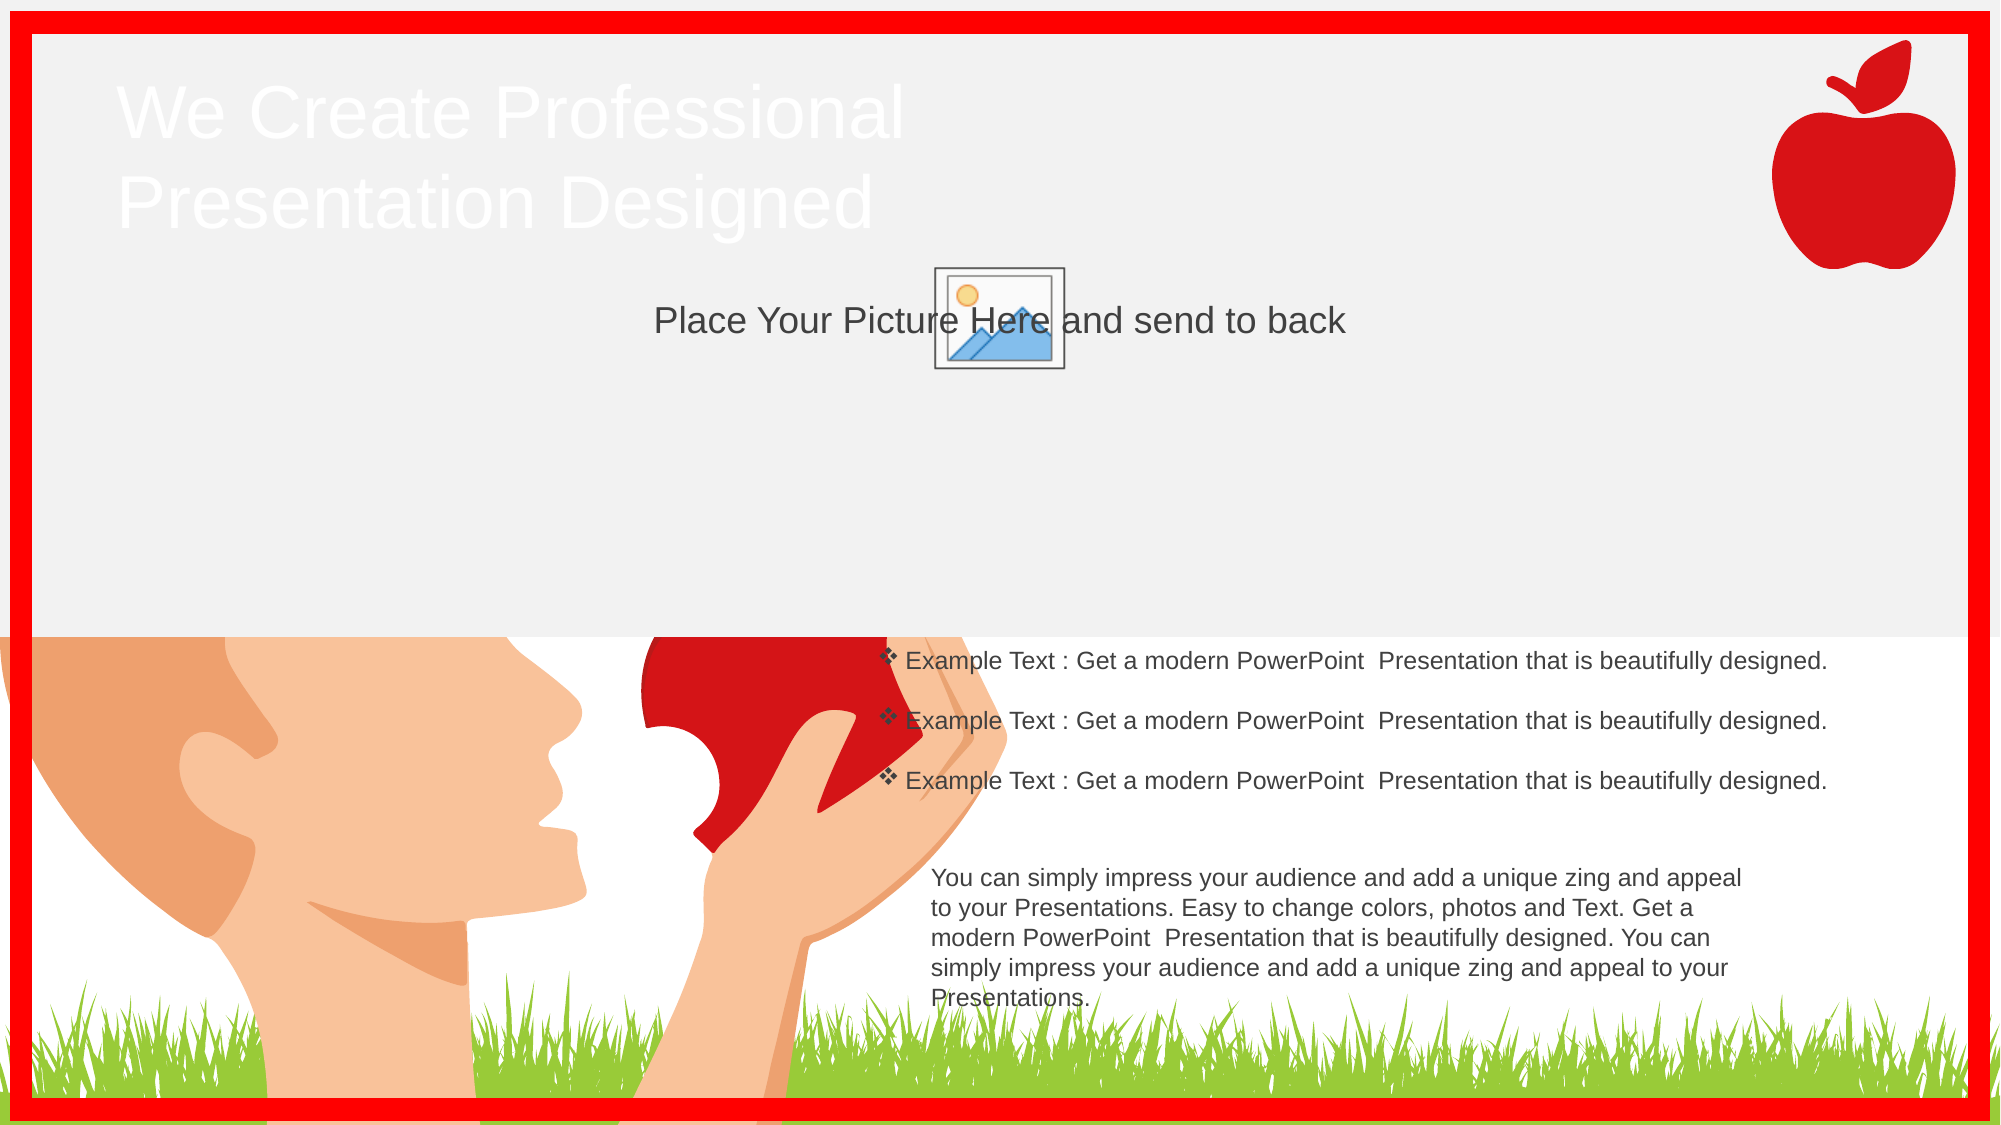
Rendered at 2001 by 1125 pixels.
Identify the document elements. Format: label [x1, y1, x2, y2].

text_box [1008, 638, 1980, 1110]
picture [0, 0, 2000, 1125]
